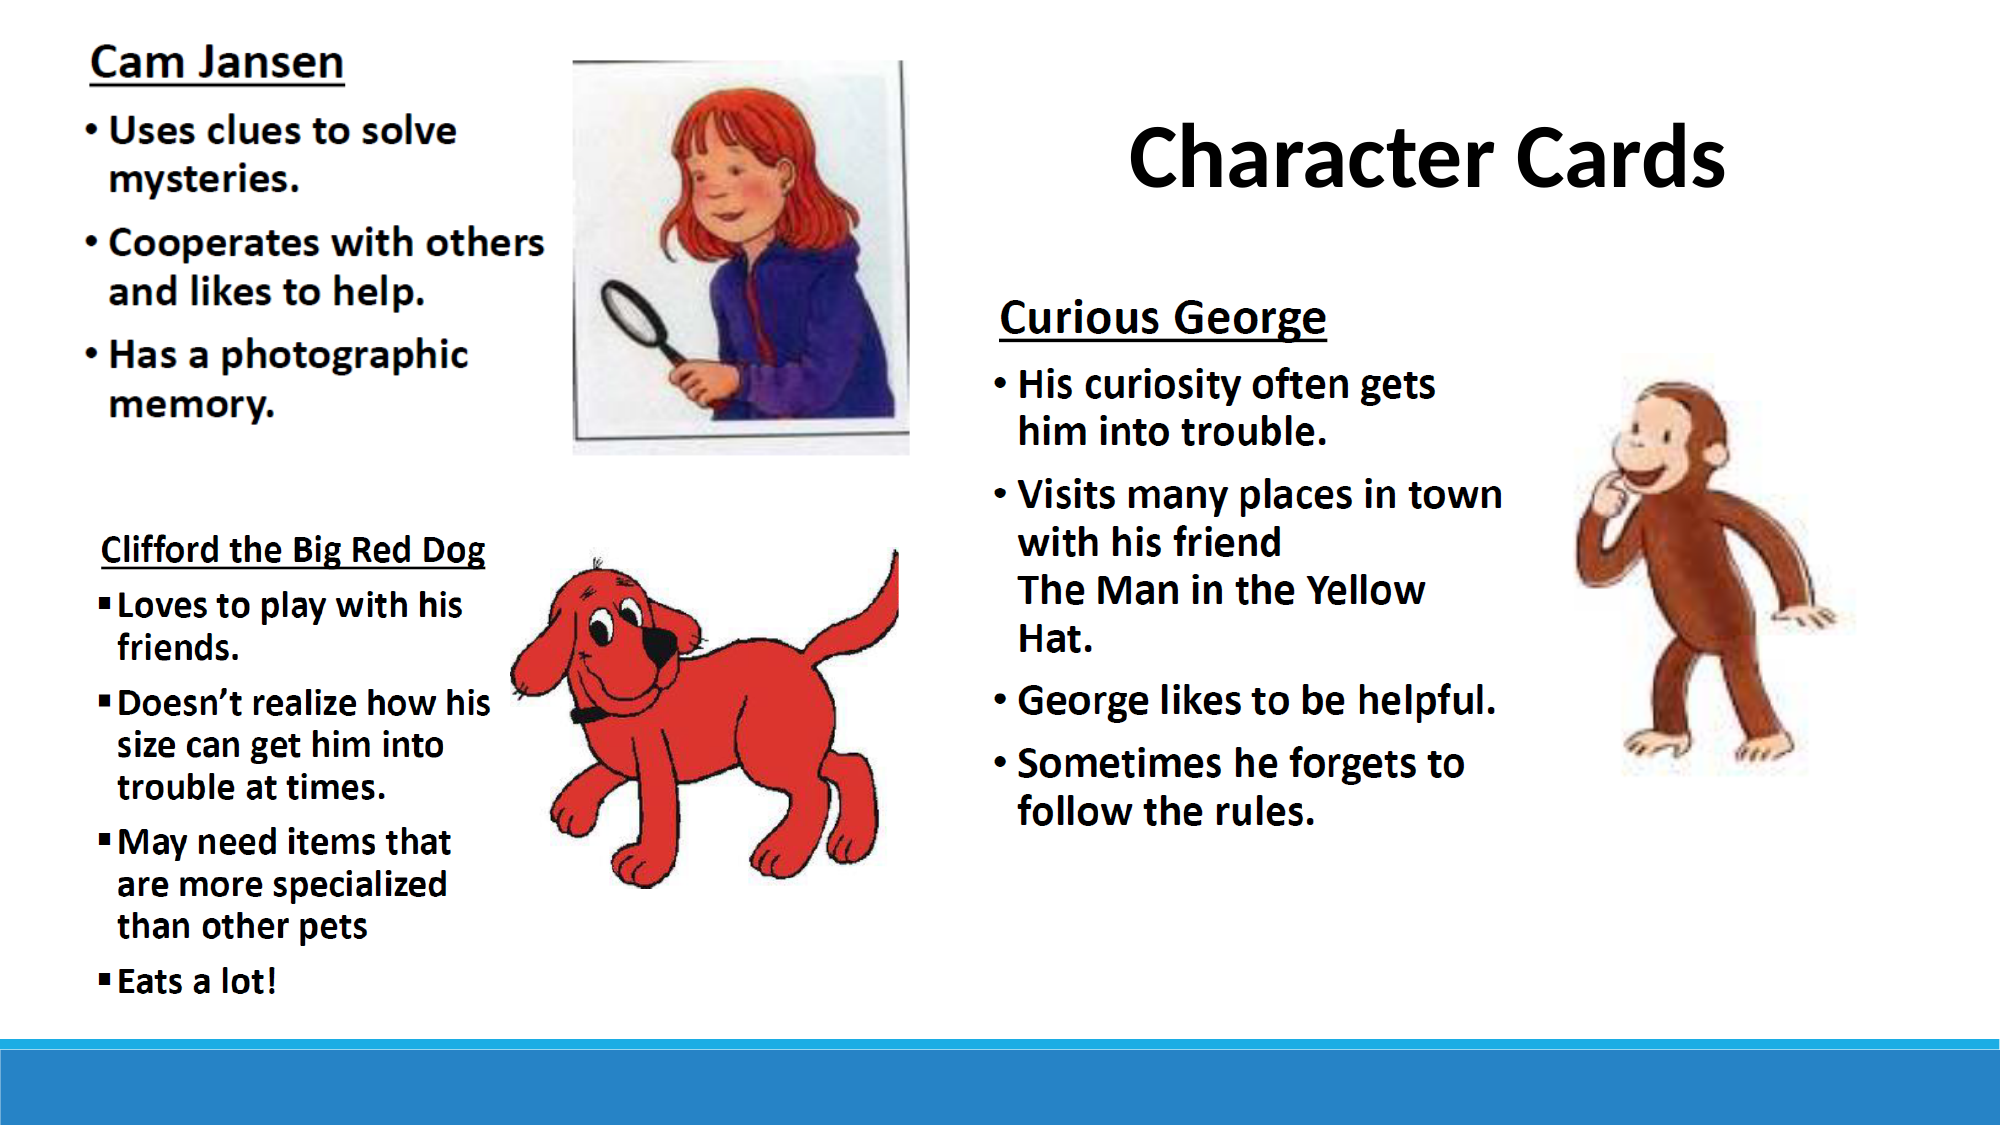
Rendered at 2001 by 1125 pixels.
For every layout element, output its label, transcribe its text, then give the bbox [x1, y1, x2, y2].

text_box Character Cards [999, 100, 1858, 267]
picture [980, 284, 1859, 841]
picture [44, 0, 955, 999]
